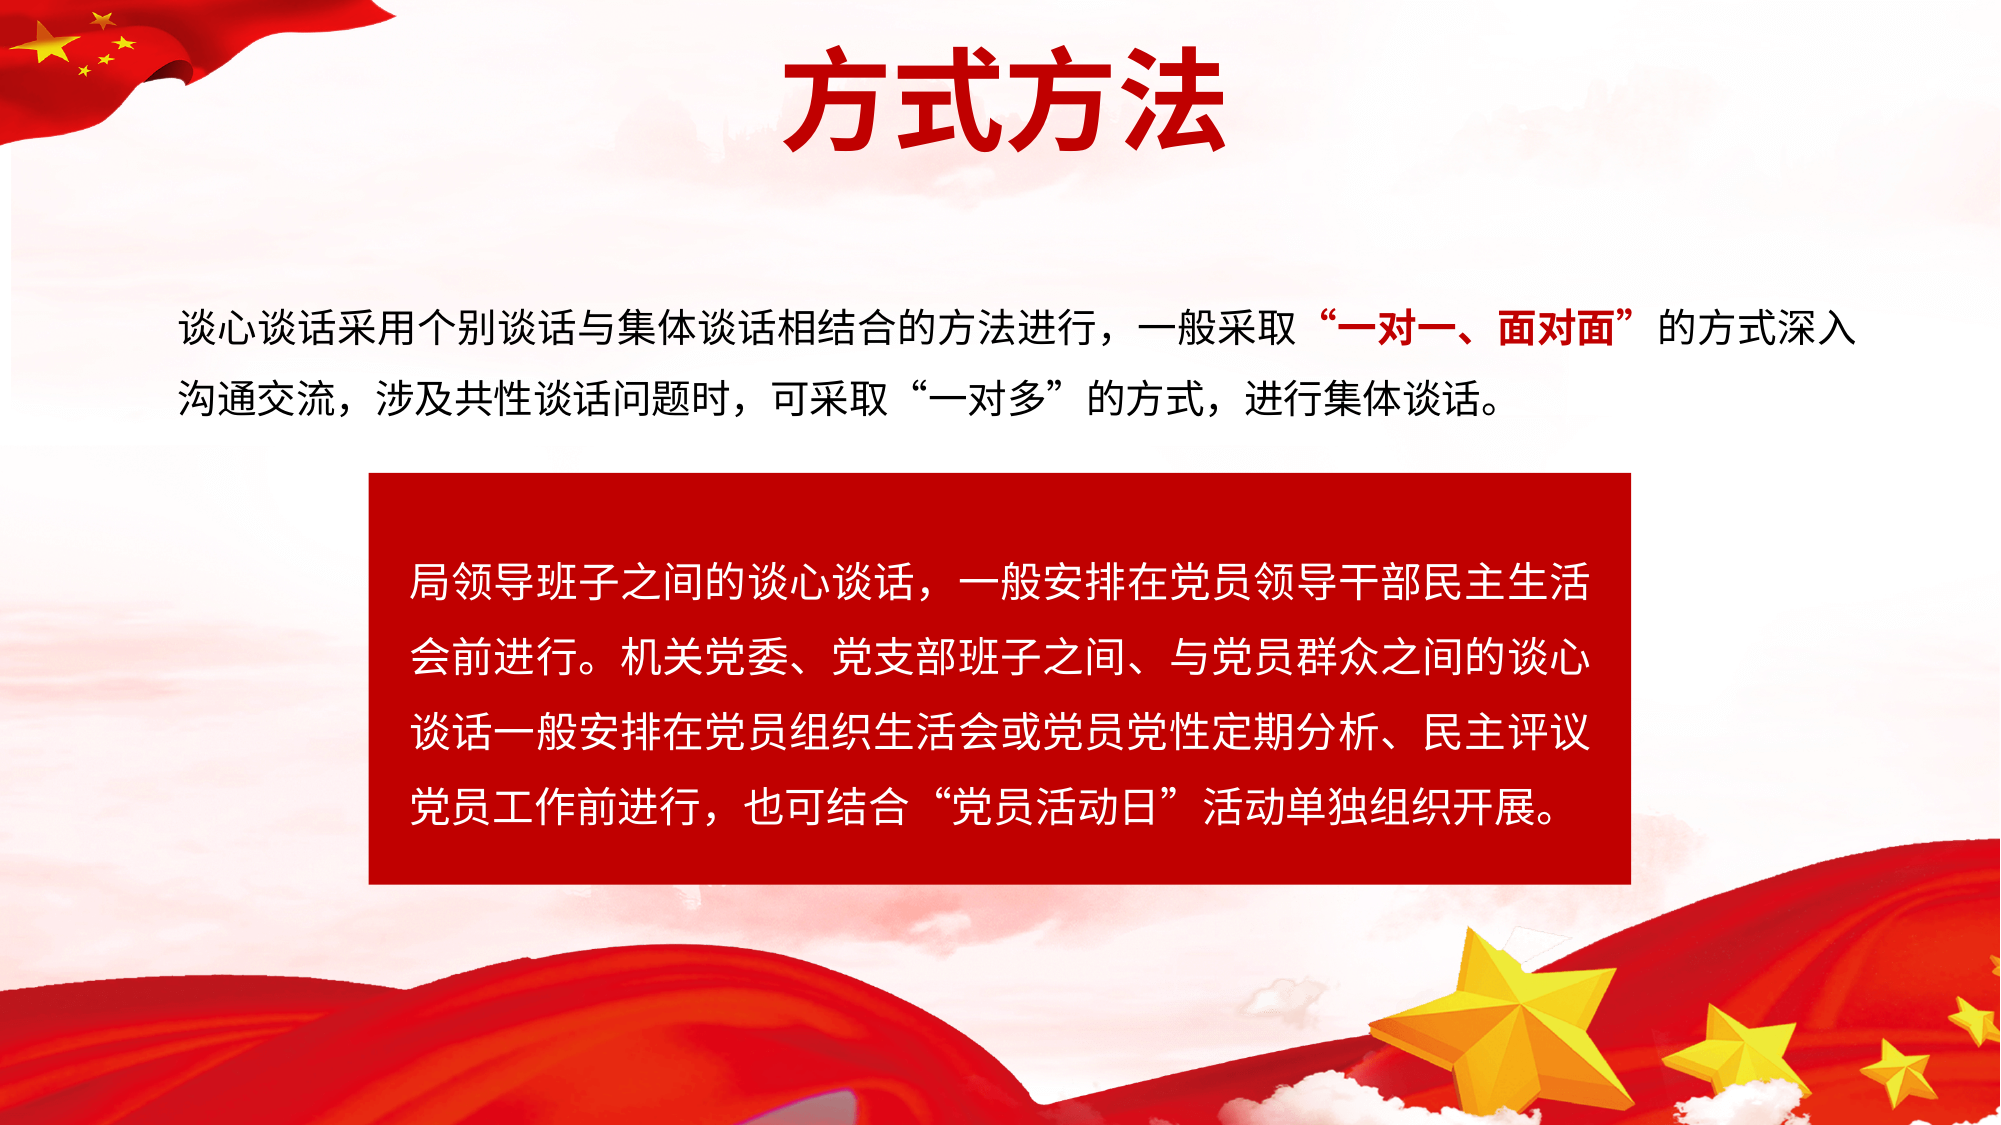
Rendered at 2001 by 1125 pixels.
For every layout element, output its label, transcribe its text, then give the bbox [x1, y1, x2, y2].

text_box 谈心谈话采用个别谈话与集体谈话相结合的方法进行，一般采取“一对一、面对面”的方式深入沟通交流，涉及共性谈话问题时，可采取“一对多”的方式，进行集体谈话。 [162, 271, 1872, 429]
picture [0, 0, 2001, 1125]
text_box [368, 472, 1632, 885]
text_box 方式方法 [764, 22, 1245, 172]
